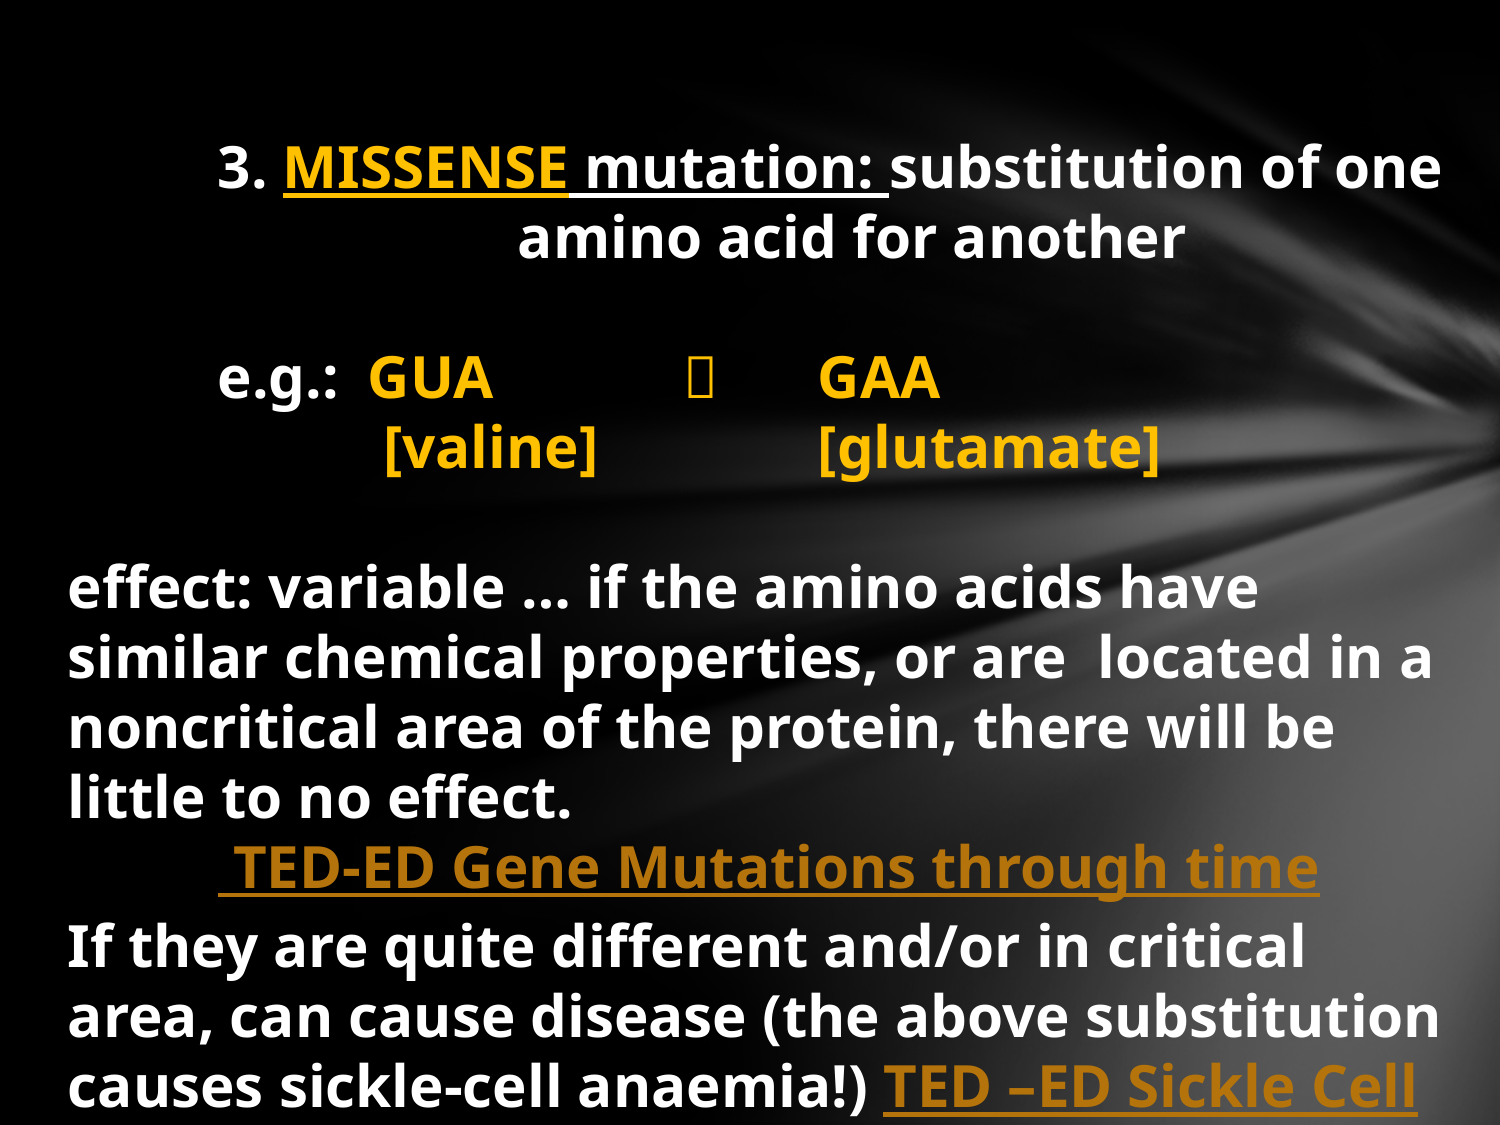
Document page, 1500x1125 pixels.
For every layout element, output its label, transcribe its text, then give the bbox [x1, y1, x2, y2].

text_box 3. MISSENSE mutation: substitution of one amino acid for another e.g.: GUA  GAA [valine] [glutamate] effect: variable … if the amino acids have similar chemical properties, or are located in a noncritical area of the protein, there will be little to no effect. TED-ED Gene Mutations through time If they are quite different and/or in critical area, can cause disease (the above substitution causes sickle-cell anaemia!) TED –ED Sickle Cell [53, 78, 1459, 1125]
